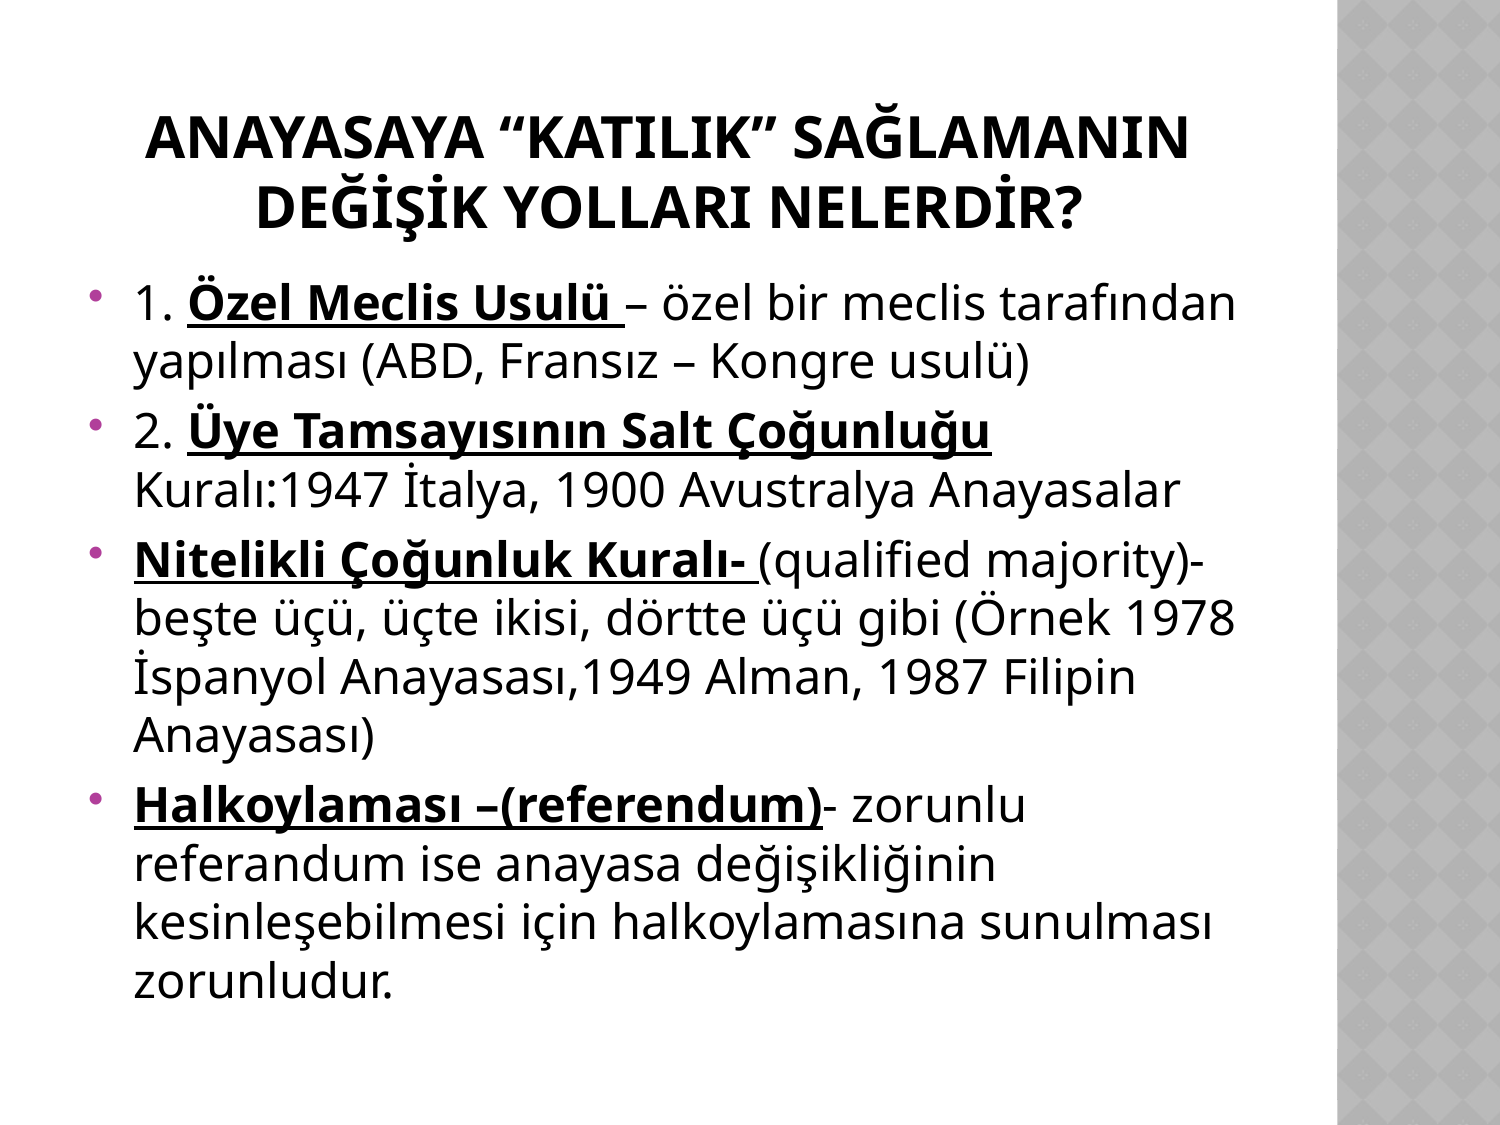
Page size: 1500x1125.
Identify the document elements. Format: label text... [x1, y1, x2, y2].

list 1. Özel Meclis Usulü – özel bir meclis tarafından yapılması (ABD, Fransız – Kongre usulü) 2. Üye Tamsayısının Salt Çoğunluğu Kuralı:1947 İtalya, 1900 Avustralya Anayasalar Nitelikli Çoğunluk Kuralı- (qualified majority)- beşte üçü, üçte ikisi, dörtte üçü gibi (Örnek 1978 İspanyol Anayasası,1949 Alman, 1987 Filipin Anayasası) Halkoylaması –(referendum)- zorunlu referandum ise anayasa değişikliğinin kesinleşebilmesi için halkoylamasına sunulması zorunludur. [75, 264, 1263, 1059]
title ANAYASAYA “KATILIK” SAĞLAMANIN DEĞİŞİK YOLLARI NELERDİR? [75, 0, 1263, 240]
